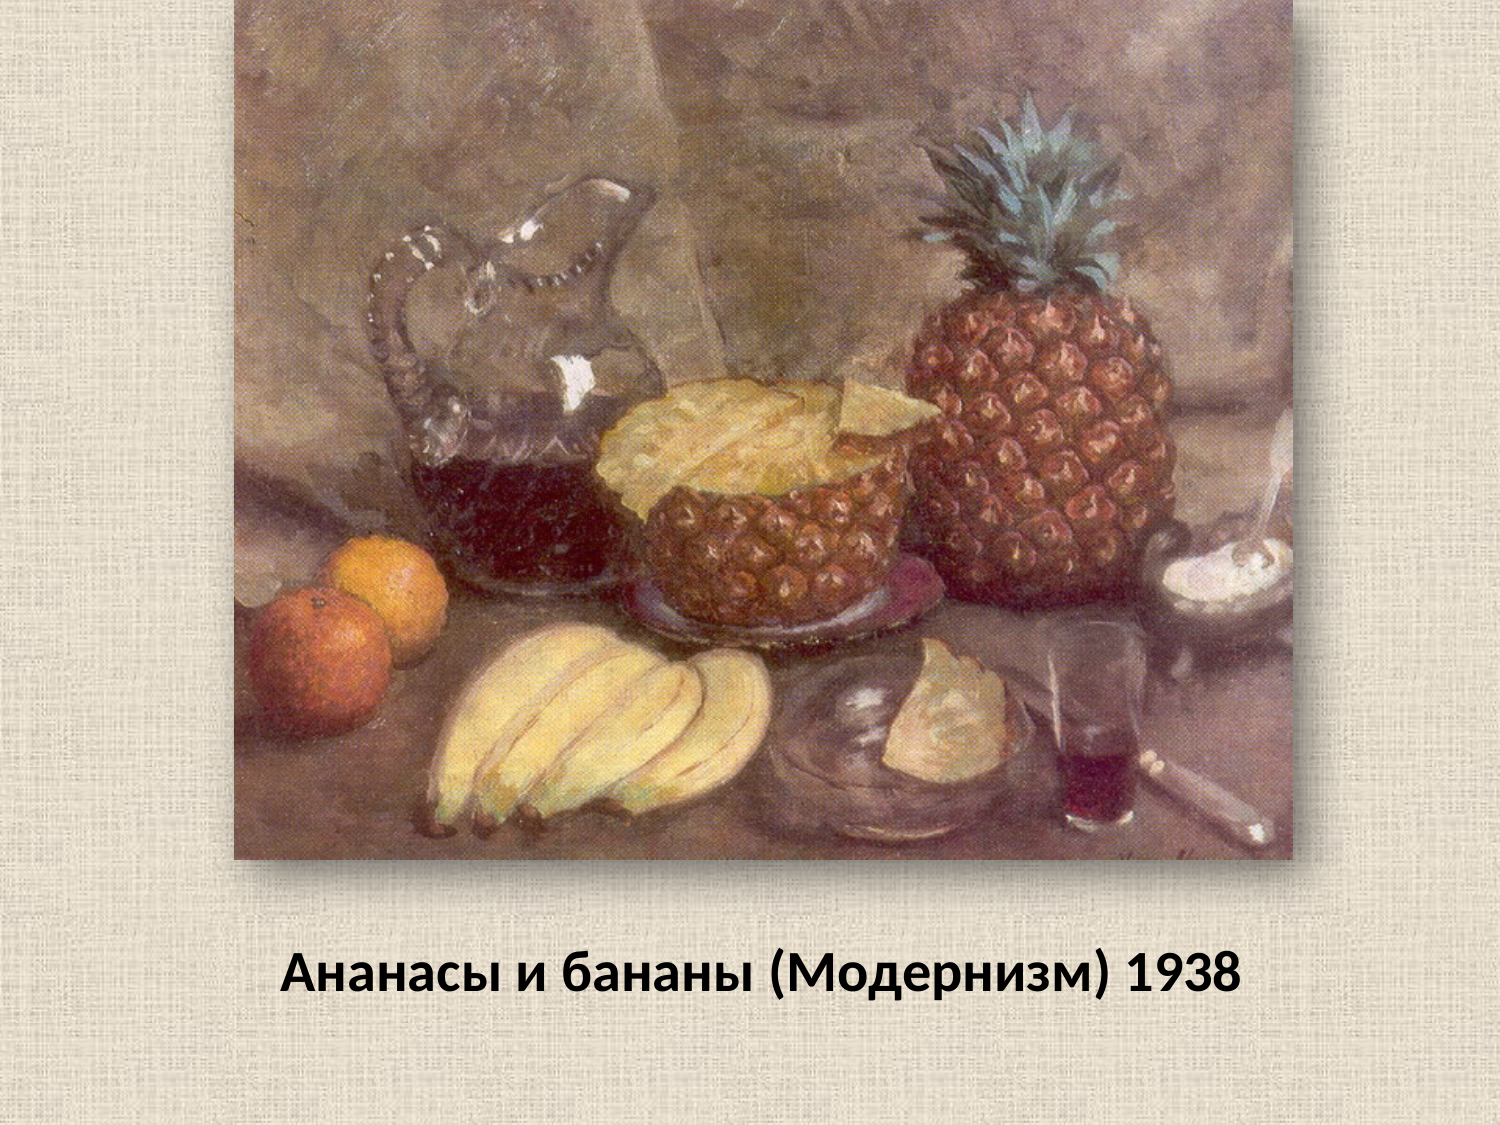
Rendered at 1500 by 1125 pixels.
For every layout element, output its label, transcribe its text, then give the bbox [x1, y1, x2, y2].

text_box Ананасы и бананы (Модернизм) 1938 [175, 925, 1348, 1011]
picture [234, 0, 1293, 860]
